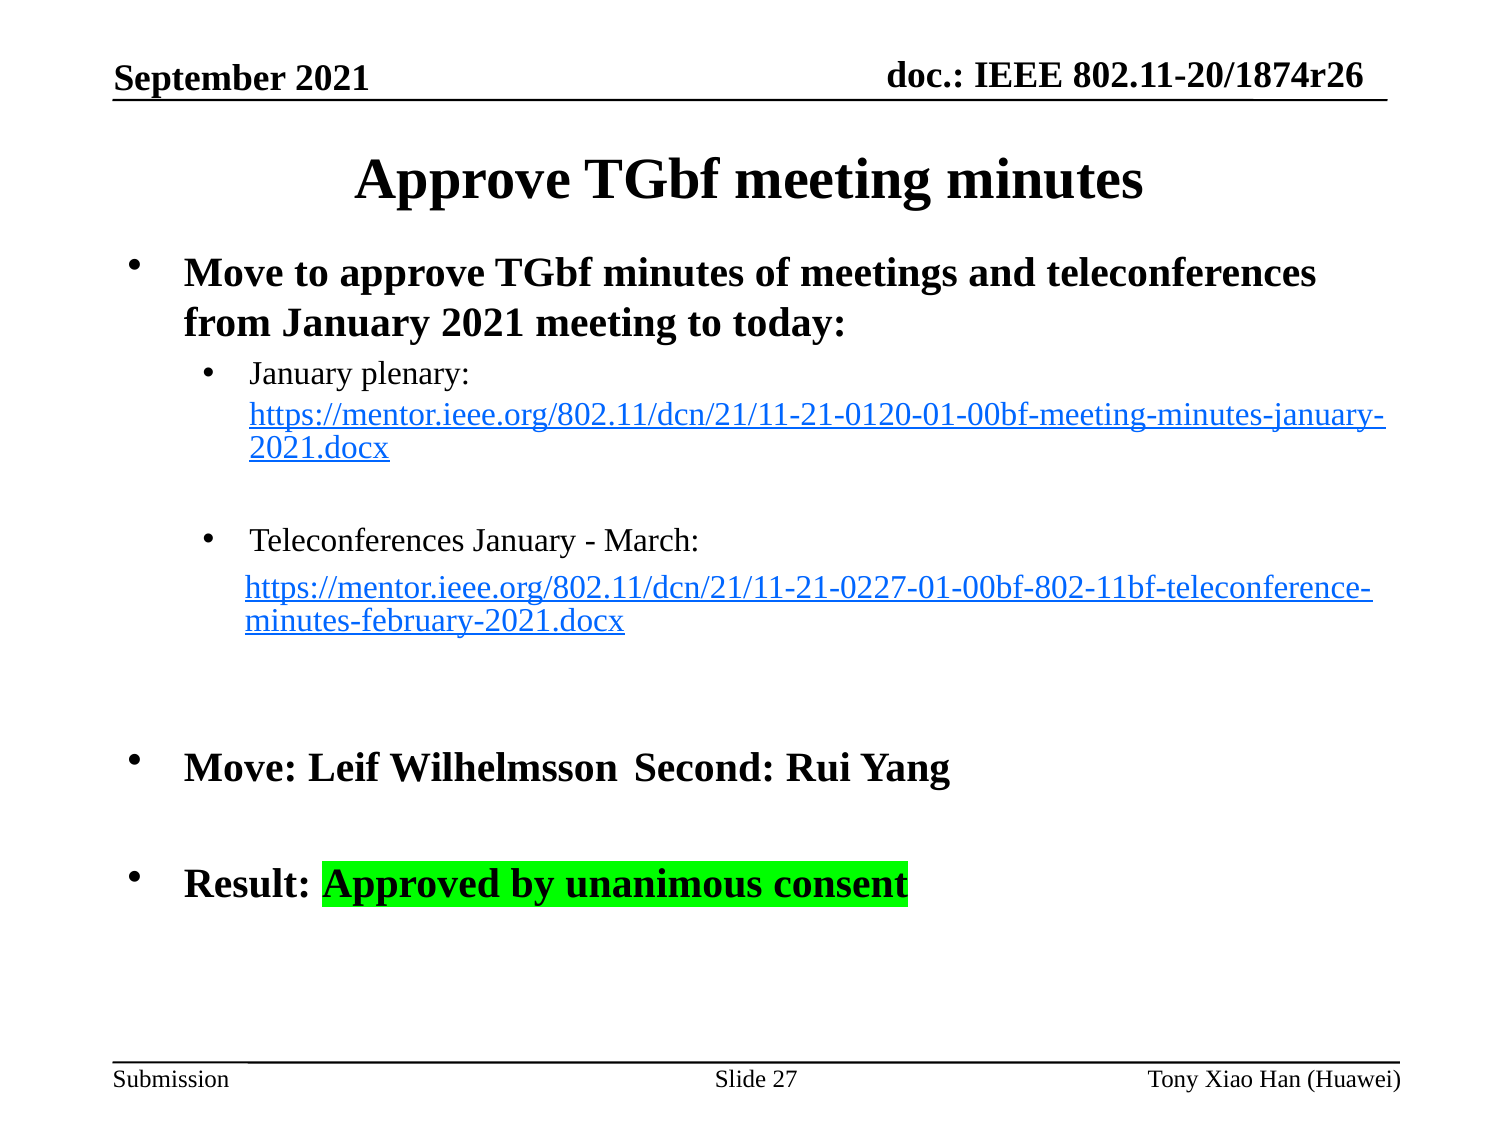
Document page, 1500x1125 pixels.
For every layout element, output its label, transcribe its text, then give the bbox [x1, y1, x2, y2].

slide_number Slide 27 [712, 1061, 800, 1093]
text_box Approve TGbf meeting minutes [112, 87, 1388, 237]
footer Tony Xiao Han (Huawei) [999, 1061, 1402, 1093]
text_box Move to approve TGbf minutes of meetings and teleconferences from January 2021 meeting to today: January plenary: https://mentor.ieee.org/802.11/dcn/21/11-21-0120-01-00bf-meeting-minutes-january-2021.docx Teleconferences January - March: https://mentor.ieee.org/802.11/dcn/21/11-21-0227-01-00bf-802-11bf-teleconference-minutes-february-2021.docx Move: Leif Wilhelmsson Second: Rui Yang Result: Approved by unanimous consent [112, 237, 1402, 975]
